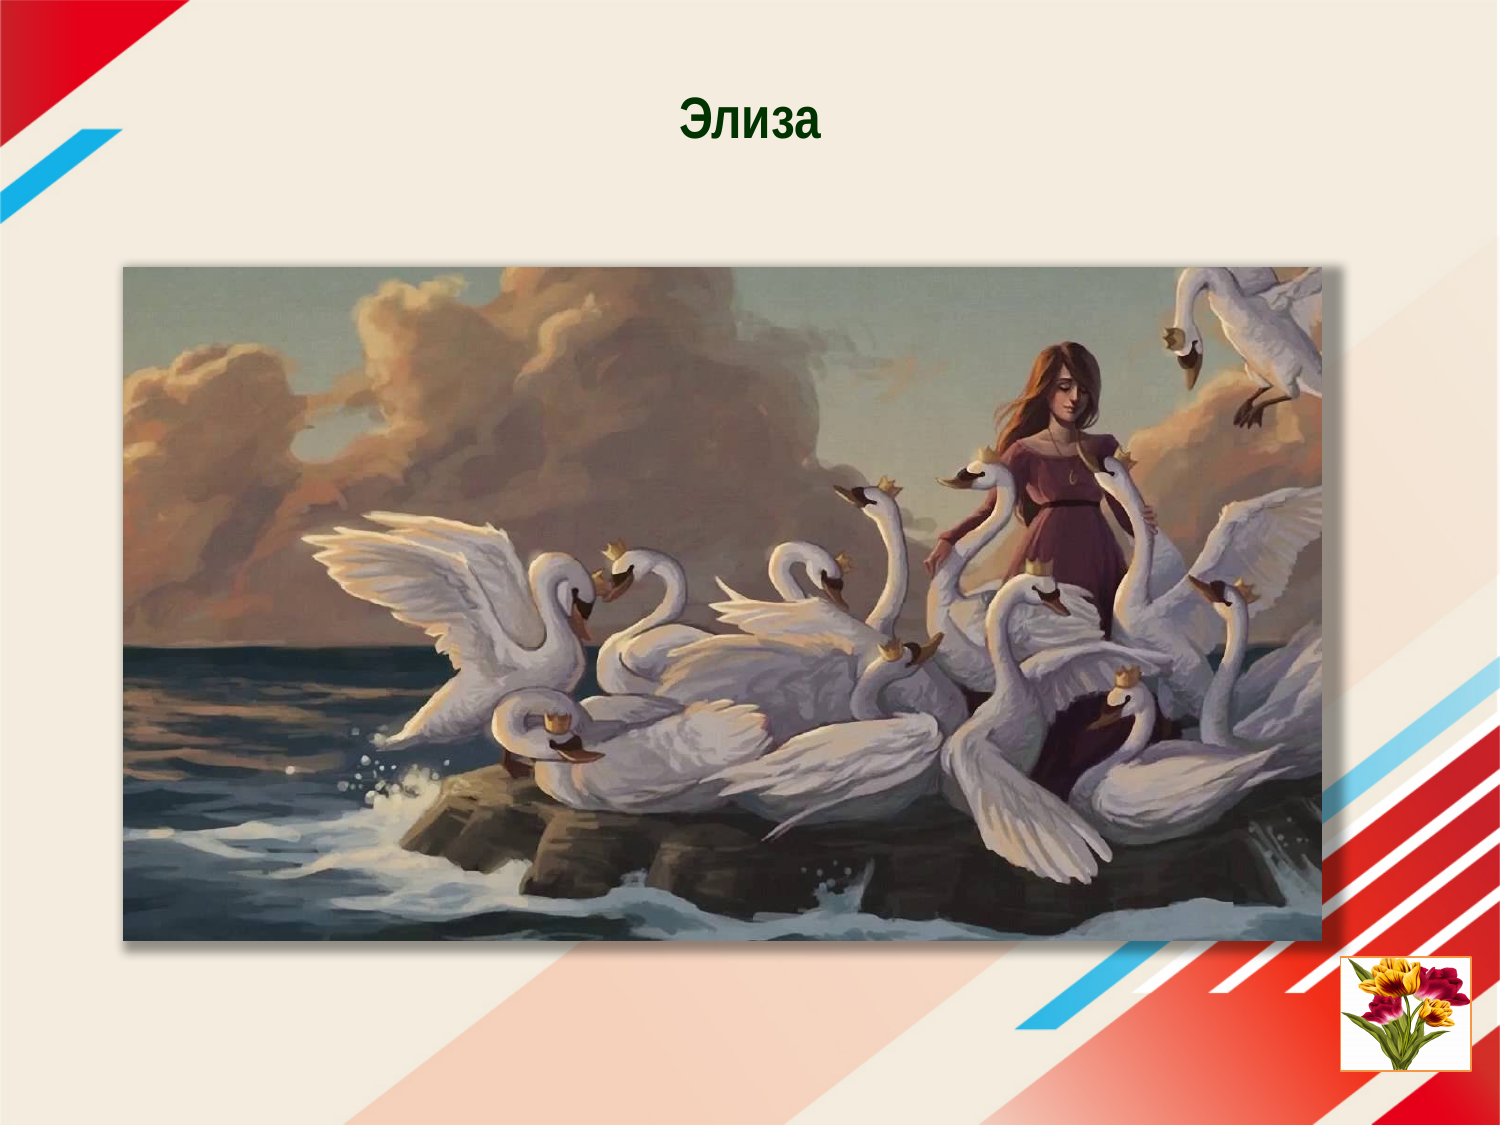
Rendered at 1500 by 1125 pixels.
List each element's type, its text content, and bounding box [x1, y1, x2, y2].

title Элиза [75, 45, 1425, 185]
picture [0, 0, 1500, 1125]
